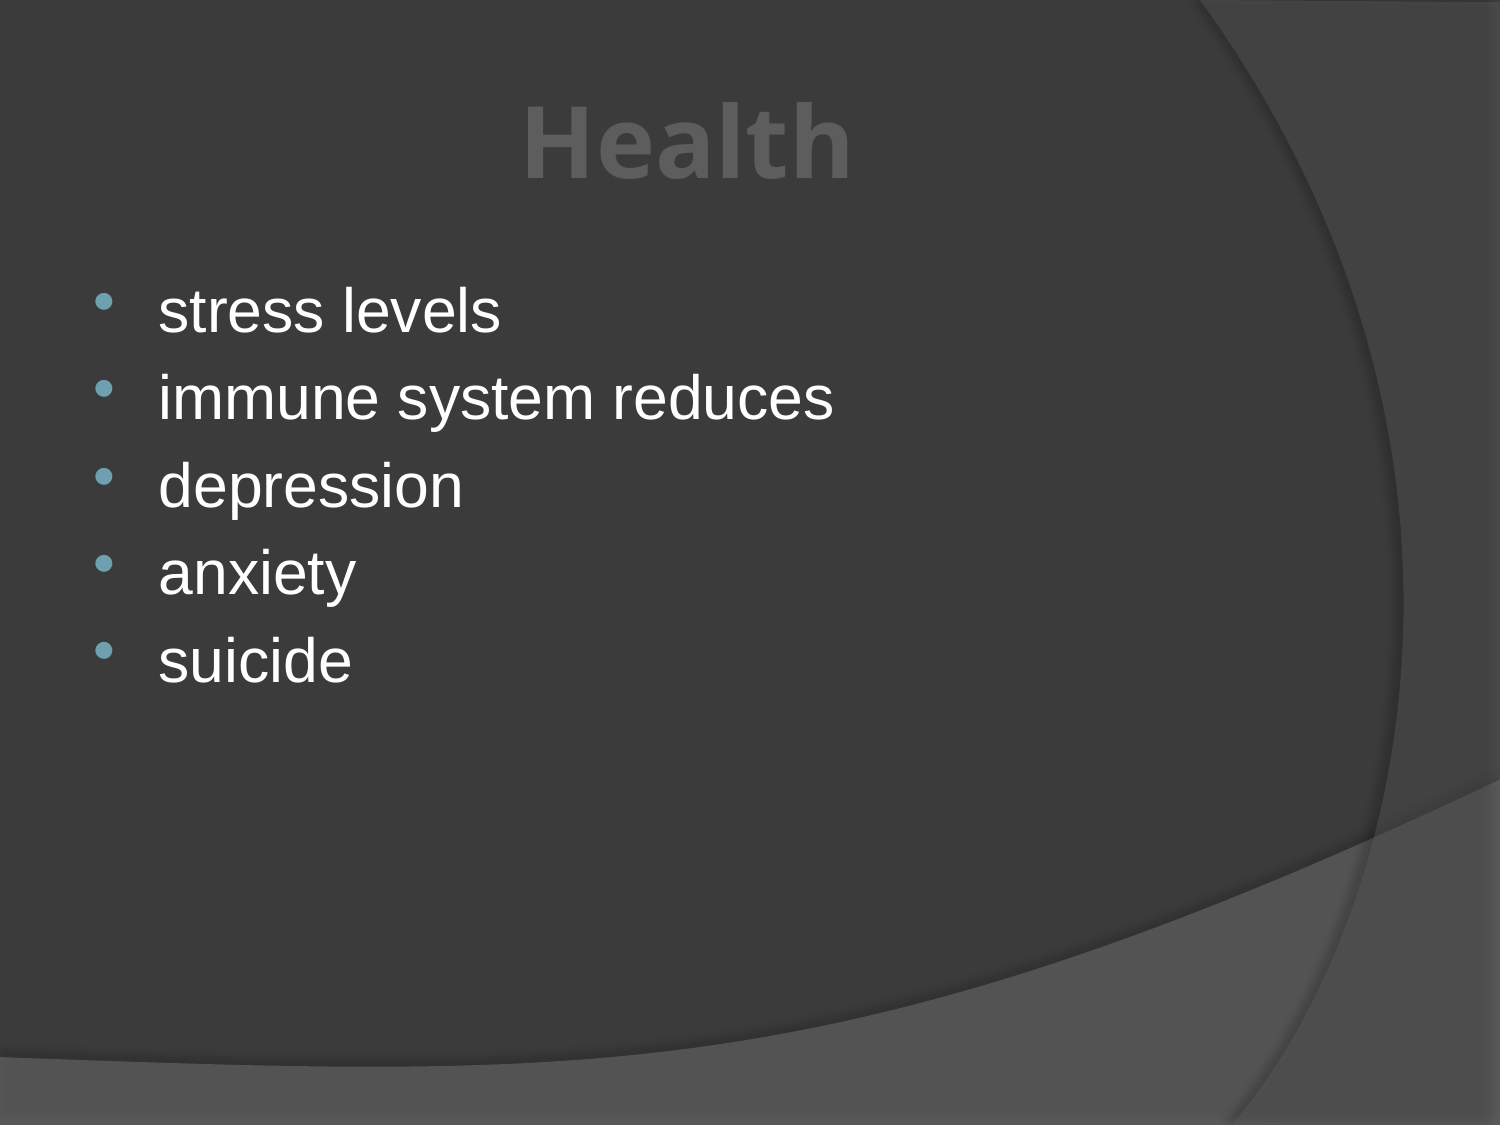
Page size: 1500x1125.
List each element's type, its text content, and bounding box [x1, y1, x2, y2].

list stress levels immune system reduces depression anxiety suicide [75, 262, 1300, 1005]
title Health [75, 45, 1300, 233]
